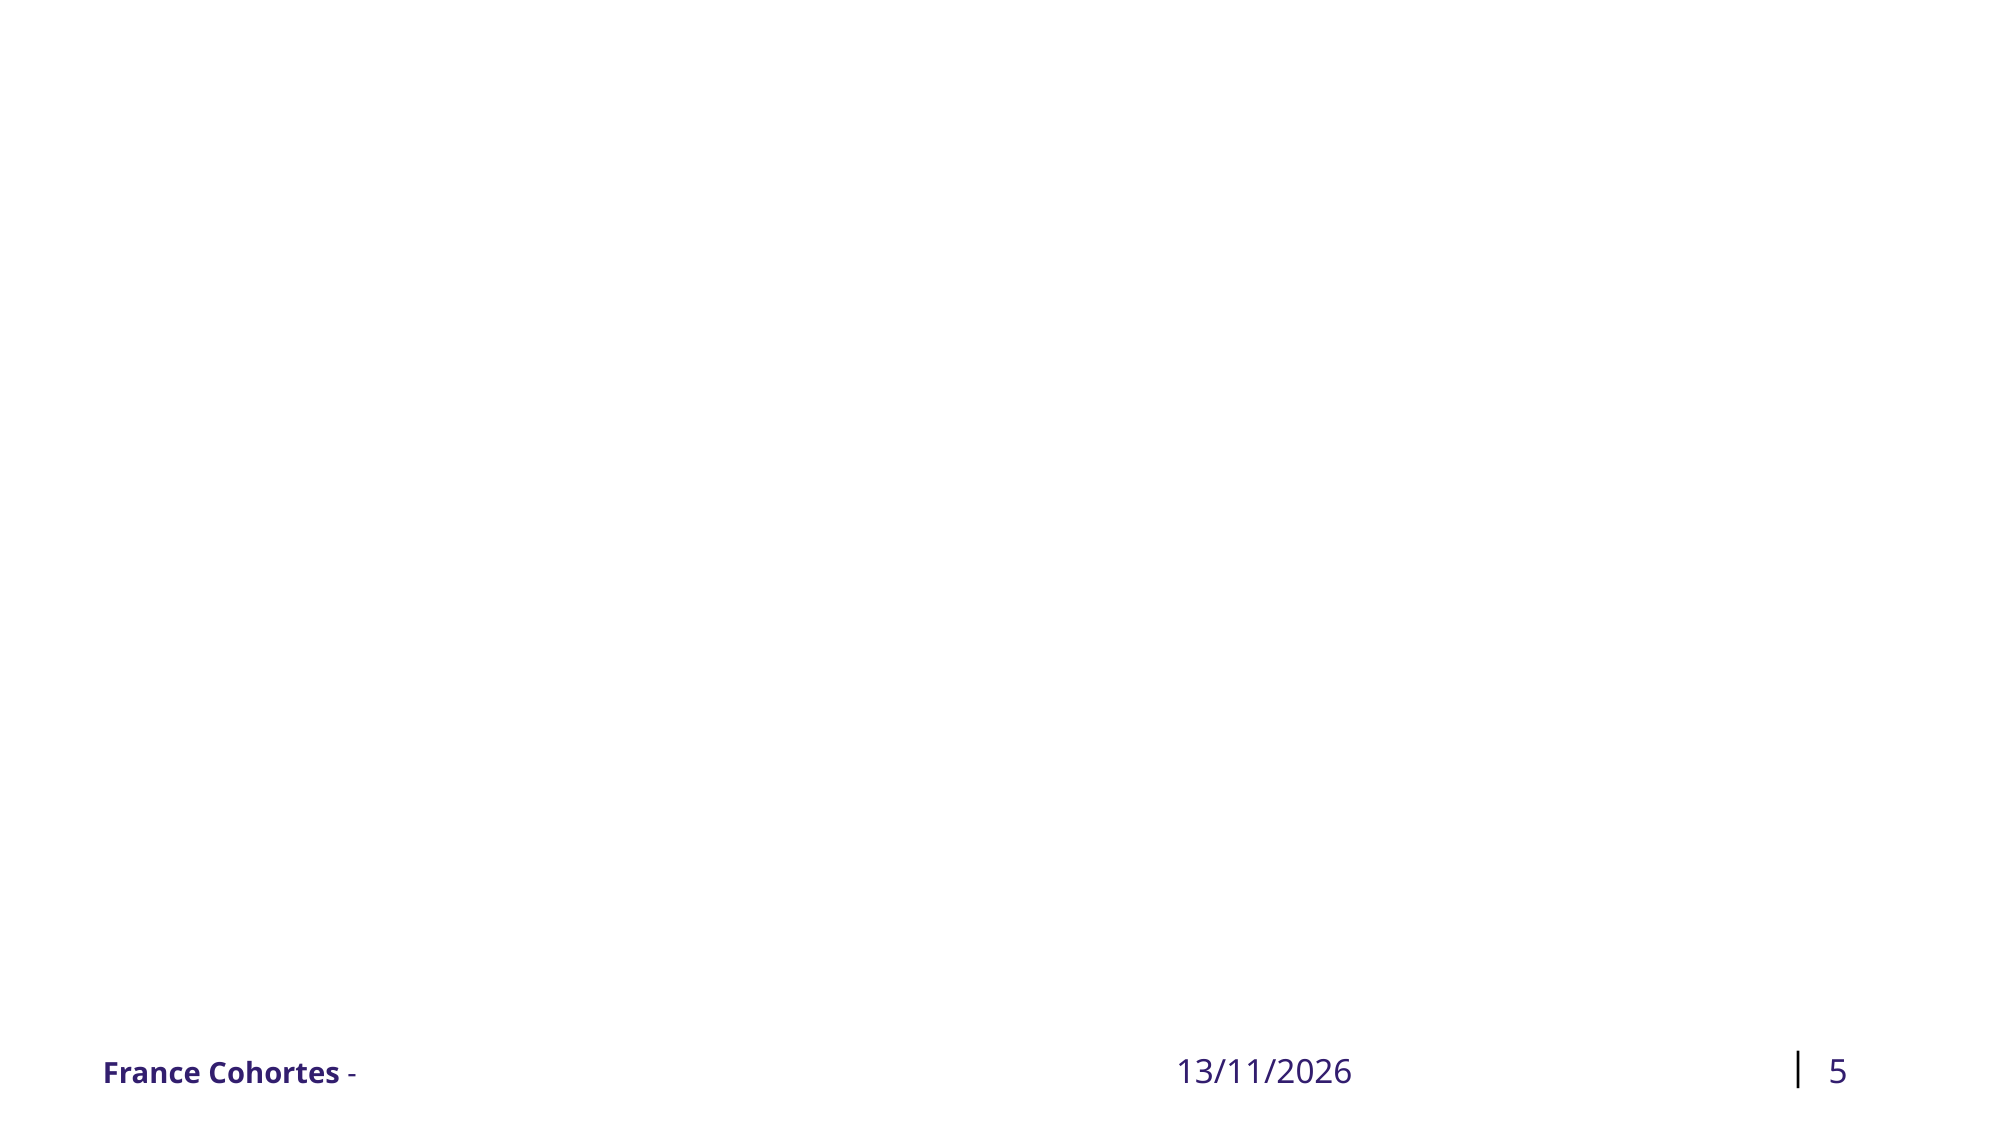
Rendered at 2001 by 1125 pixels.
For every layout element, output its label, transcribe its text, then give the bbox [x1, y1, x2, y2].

slide_number 5 [1412, 1042, 1863, 1103]
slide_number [917, 1042, 1368, 1103]
